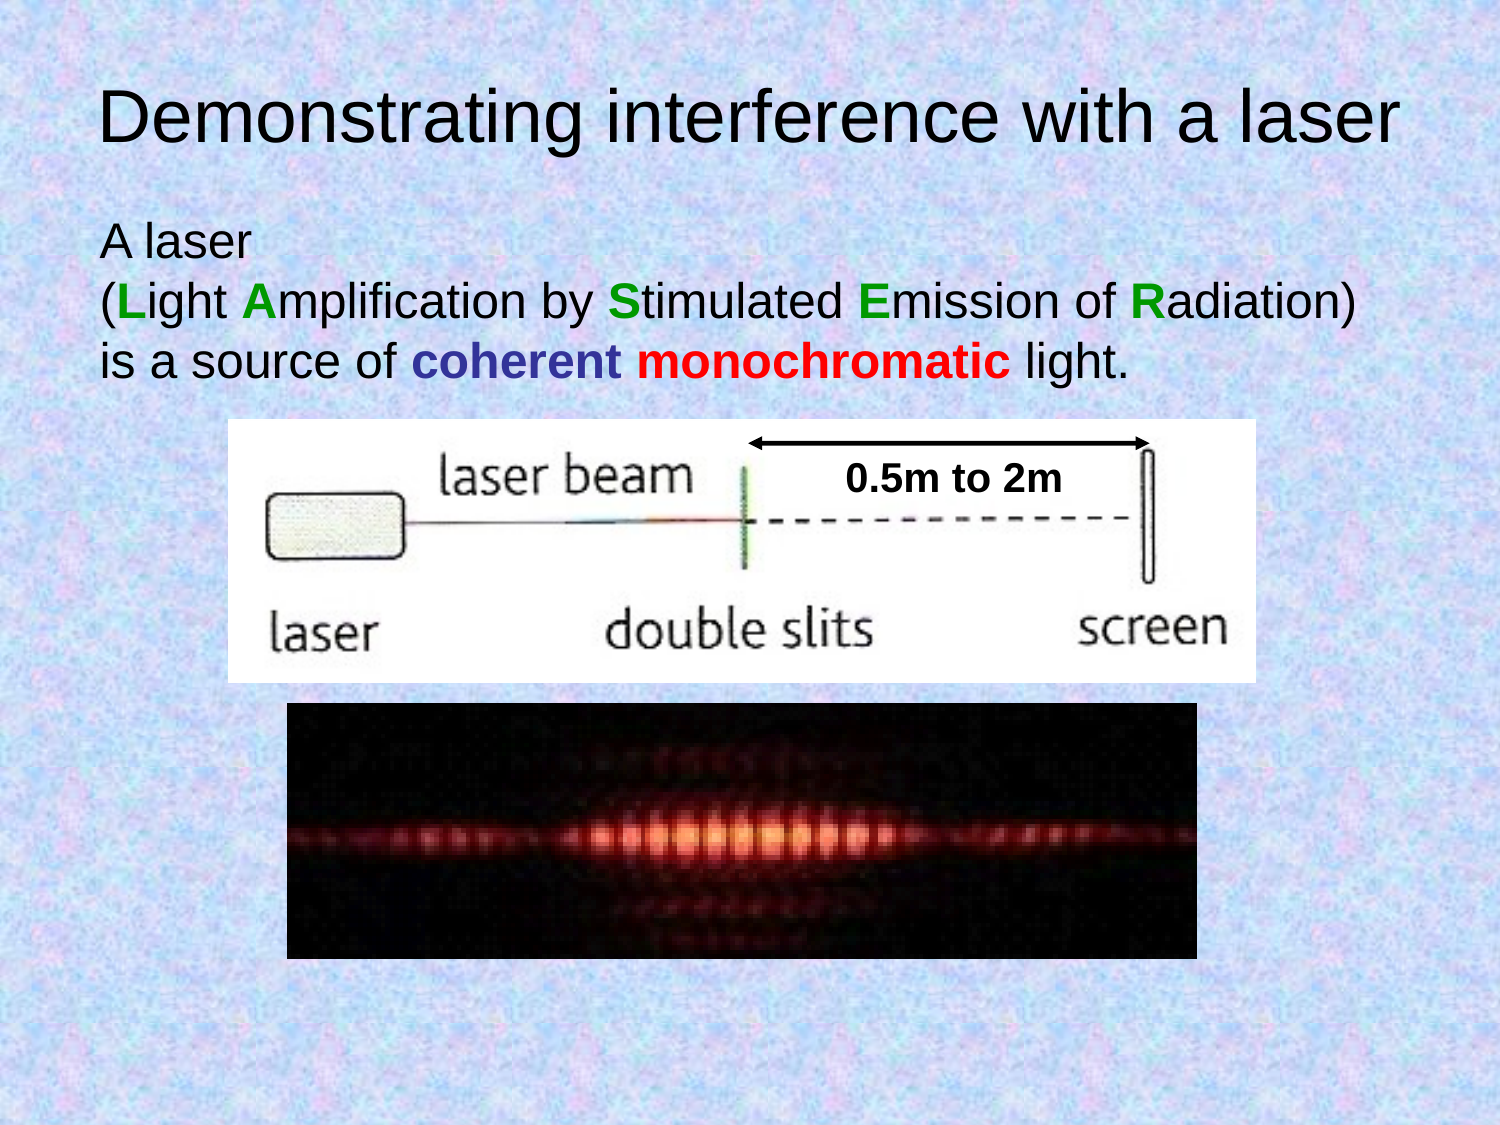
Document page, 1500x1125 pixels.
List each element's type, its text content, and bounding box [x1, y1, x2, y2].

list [287, 703, 1197, 959]
text_box A laser (Light Amplification by Stimulated Emission of Radiation) is a source of coherent monochromatic light. [84, 200, 1420, 396]
title Demonstrating interference with a laser [75, 45, 1425, 180]
picture [0, 0, 1500, 1125]
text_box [228, 419, 1257, 683]
